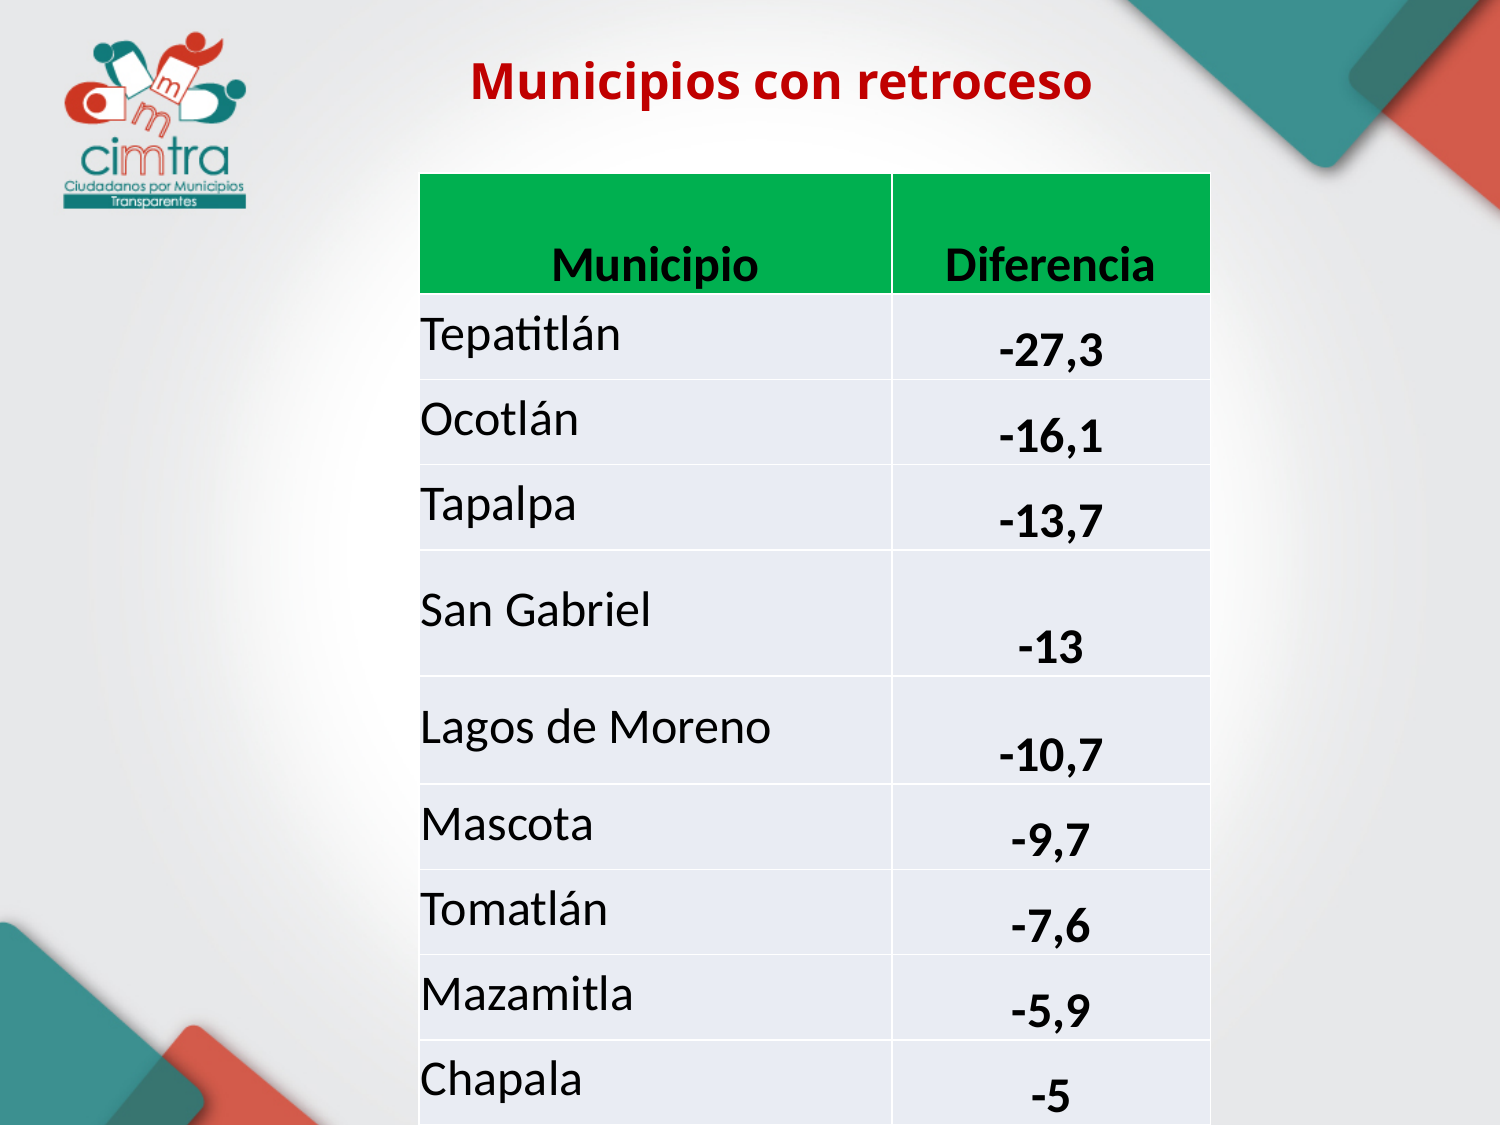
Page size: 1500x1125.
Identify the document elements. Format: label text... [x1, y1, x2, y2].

table_cell San Gabriel [420, 551, 891, 675]
table_cell -5 [893, 1041, 1210, 1124]
table_cell -10,7 [893, 677, 1210, 783]
table_cell Tomatlán [420, 870, 891, 954]
table_header Diferencia [893, 174, 1210, 293]
table_header Municipio [420, 174, 891, 293]
table_cell -13 [893, 551, 1210, 675]
table_cell Tepatitlán [420, 295, 891, 379]
table_cell Mascota [420, 785, 891, 869]
table_cell Tapalpa [420, 465, 891, 549]
table_cell Mazamitla [420, 955, 891, 1039]
table_cell -27,3 [893, 295, 1210, 379]
table_cell -9,7 [893, 785, 1210, 869]
text_box Municipios con retroceso [454, 42, 1176, 118]
picture [0, 0, 1500, 1125]
table_cell Ocotlán [420, 380, 891, 464]
table_cell Chapala [420, 1041, 891, 1124]
table_cell -13,7 [893, 465, 1210, 549]
table_cell -16,1 [893, 380, 1210, 464]
table_cell Lagos de Moreno [420, 677, 891, 783]
table_cell -5,9 [893, 955, 1210, 1039]
table_cell -7,6 [893, 870, 1210, 954]
